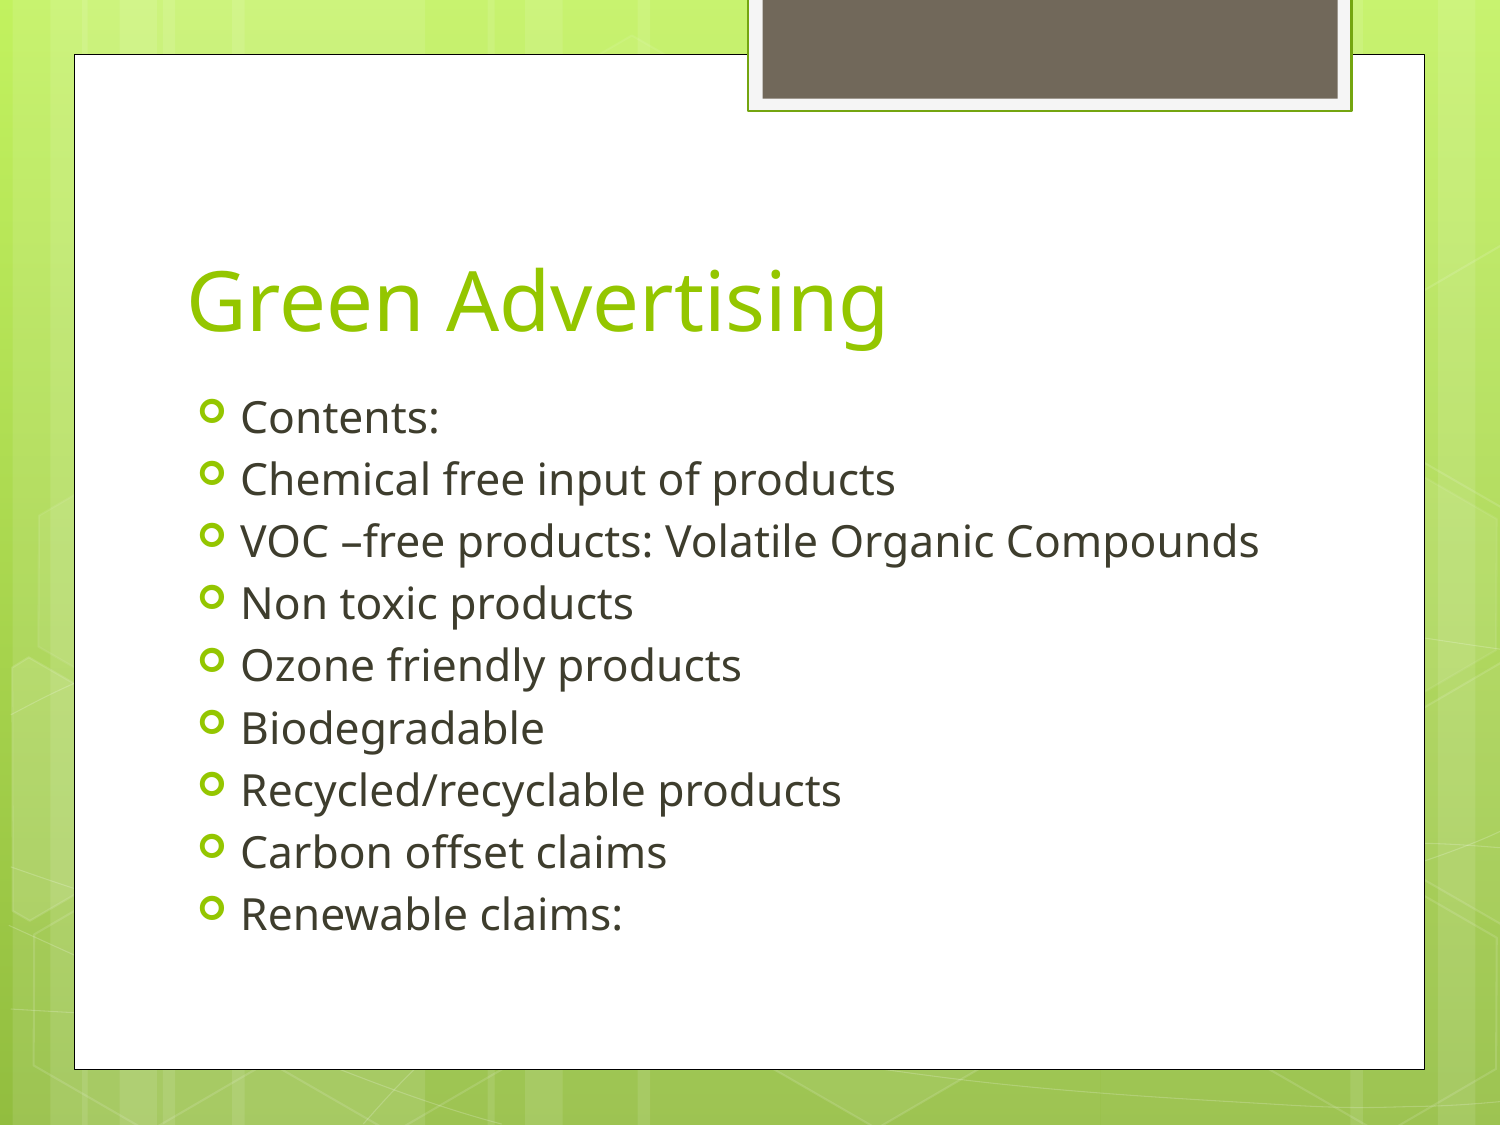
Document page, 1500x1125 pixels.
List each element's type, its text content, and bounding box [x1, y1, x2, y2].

list Contents: Chemical free input of products VOC –free products: Volatile Organic Compounds Non toxic products Ozone friendly products Biodegradable Recycled/recyclable products Carbon offset claims Renewable claims: [171, 381, 1283, 957]
title Green Advertising [171, 168, 1324, 357]
